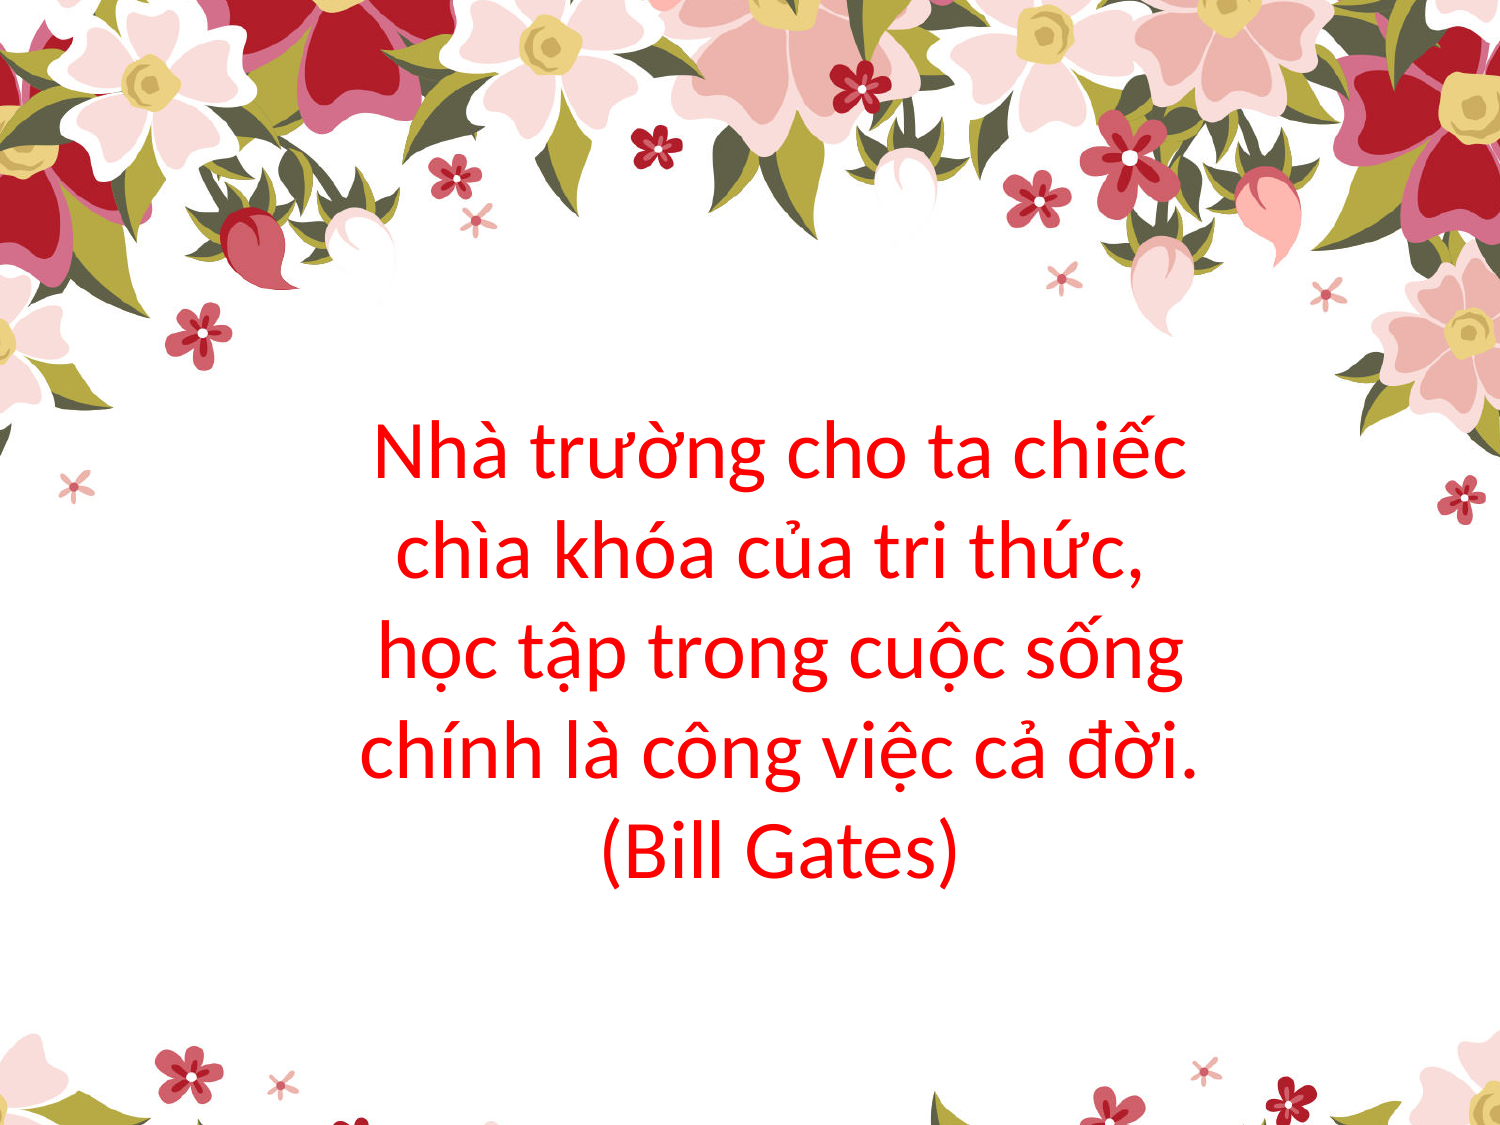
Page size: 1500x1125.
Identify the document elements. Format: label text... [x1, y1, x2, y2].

text_box Nhà trường cho ta chiếc chìa khóa của tri thức, học tập trong cuộc sống chính là công việc cả đời. (Bill Gates) [305, 387, 1256, 903]
picture [0, 0, 1500, 1125]
